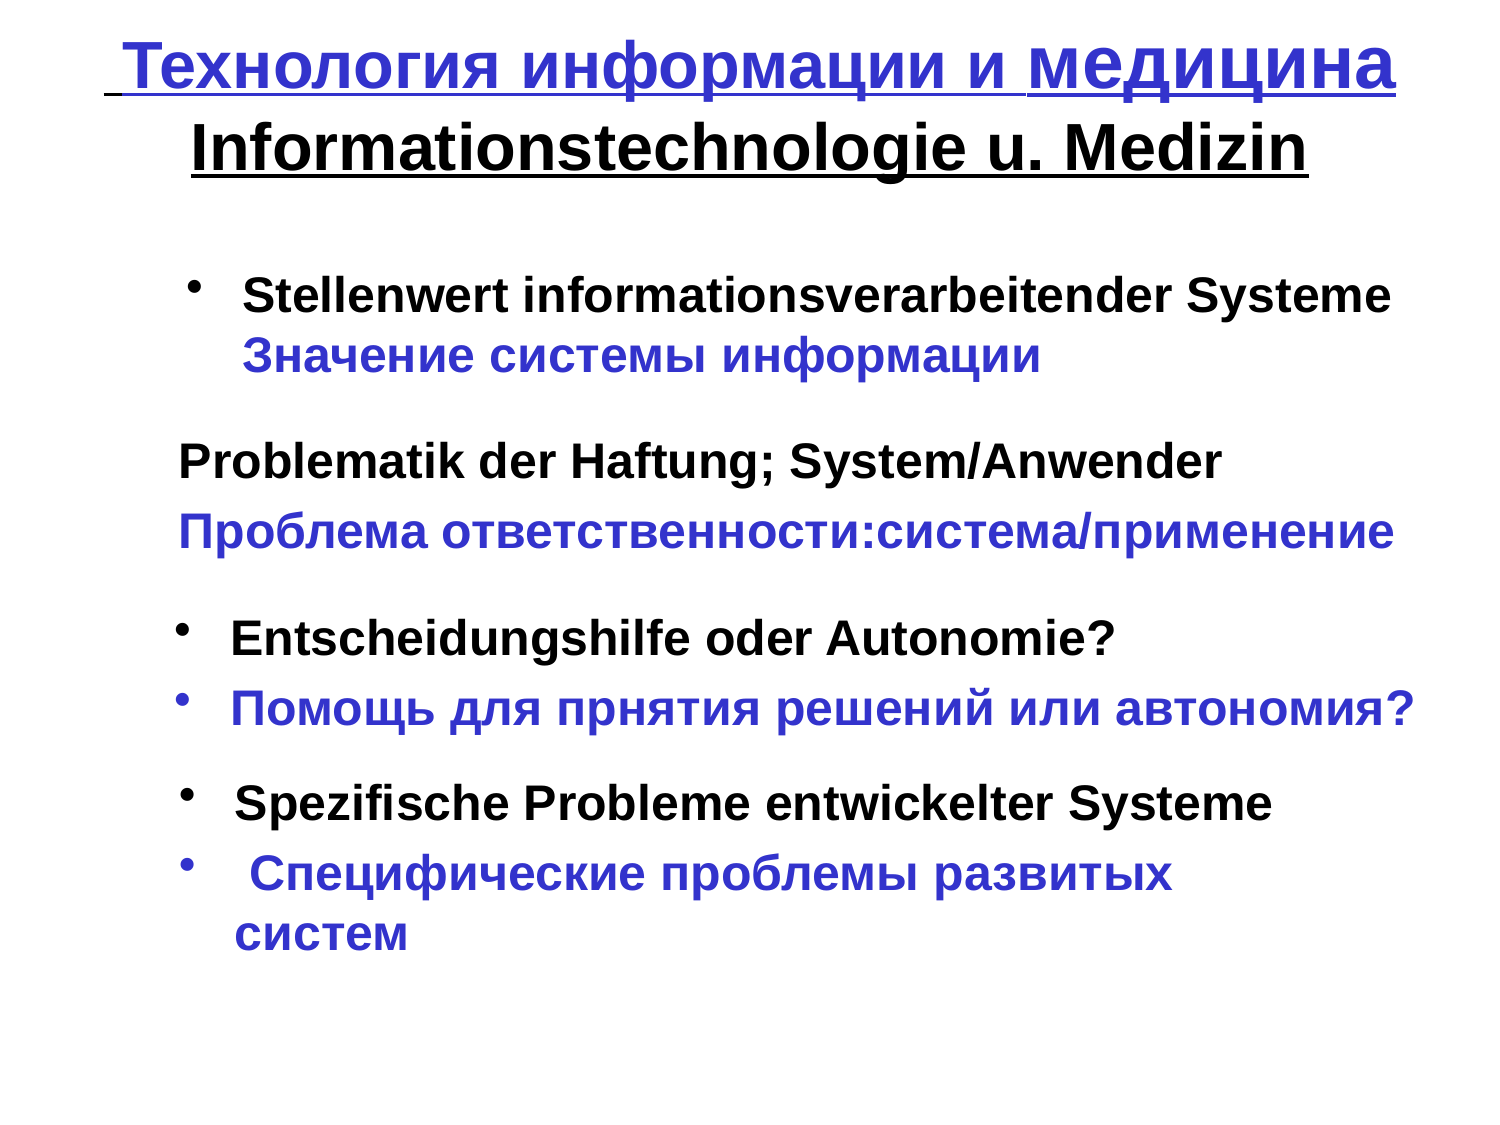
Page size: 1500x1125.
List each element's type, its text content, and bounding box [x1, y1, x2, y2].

title Технология информации и медицина Informationstechnologie u. Medizin [0, 1, 1500, 197]
list Stellenwert informationsverarbeitender Systeme Значение системы информации [171, 255, 1471, 398]
text_box Problematik der Haftung; System/Anwender Проблема ответственности:система/применение [164, 420, 1464, 669]
text_box Entscheidungshilfe oder Autonomie? Помощь для прнятия решений или автономия? [159, 597, 1459, 799]
text_box Spezifische Probleme entwickelter Systeme Специфические проблемы развитых систем [164, 763, 1354, 964]
